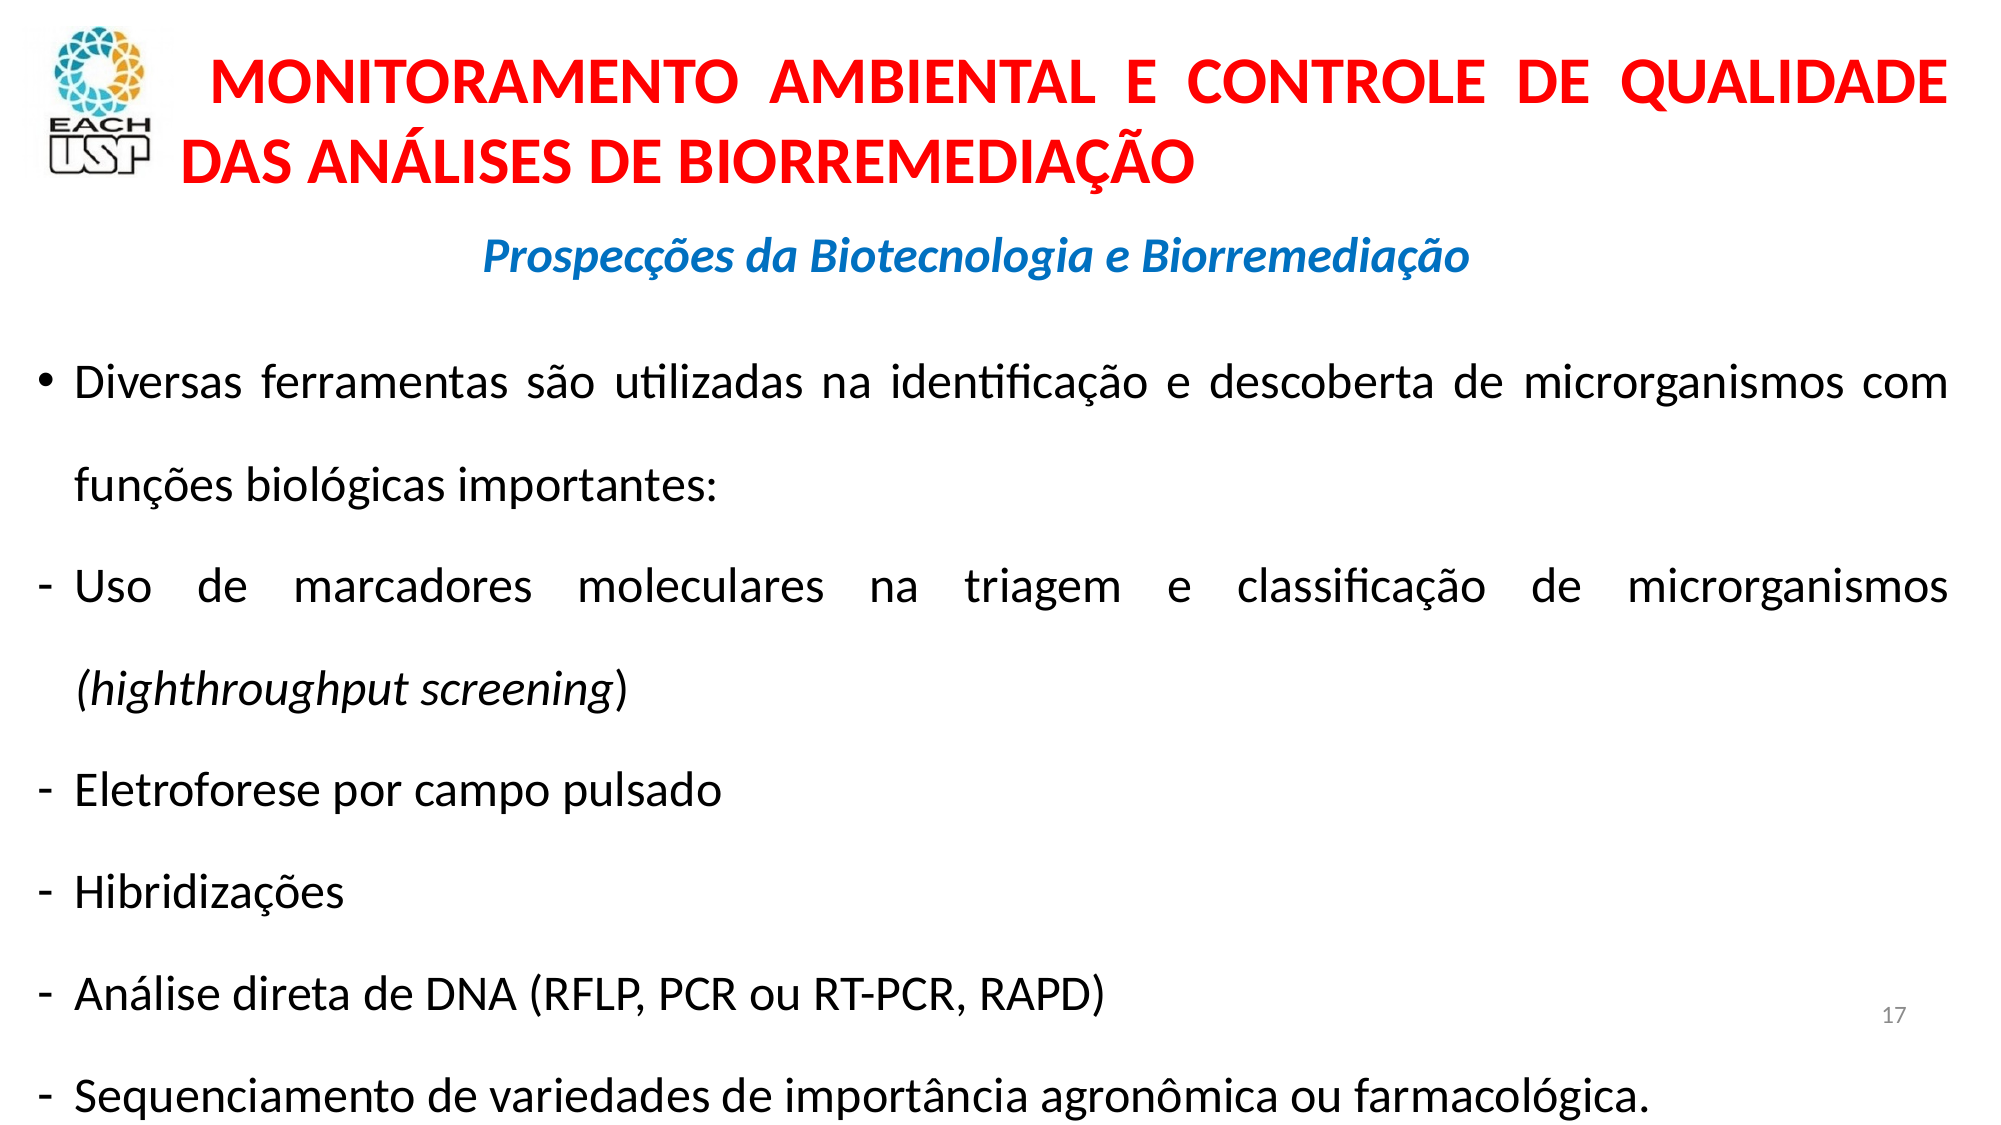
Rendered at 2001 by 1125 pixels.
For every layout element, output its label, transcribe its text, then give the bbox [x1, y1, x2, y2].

list Diversas ferramentas são utilizadas na identificação e descoberta de microrganismos com funções biológicas importantes: Uso de marcadores moleculares na triagem e classificação de microrganismos (highthroughput screening) Eletroforese por campo pulsado Hibridizações Análise direta de DNA (RFLP, PCR ou RT-PCR, RAPD) Sequenciamento de variedades de importância agronômica ou farmacológica. [22, 299, 1966, 1014]
text_box MONITORAMENTO AMBIENTAL E CONTROLE DE QUALIDADE DAS ANÁLISES DE BIORREMEDIAÇÃO [165, 29, 1966, 205]
slide_number 17 [1472, 983, 1922, 1044]
picture [22, 26, 174, 178]
text_box Prospecções da Biotecnologia e Biorremediação [467, 214, 1501, 290]
